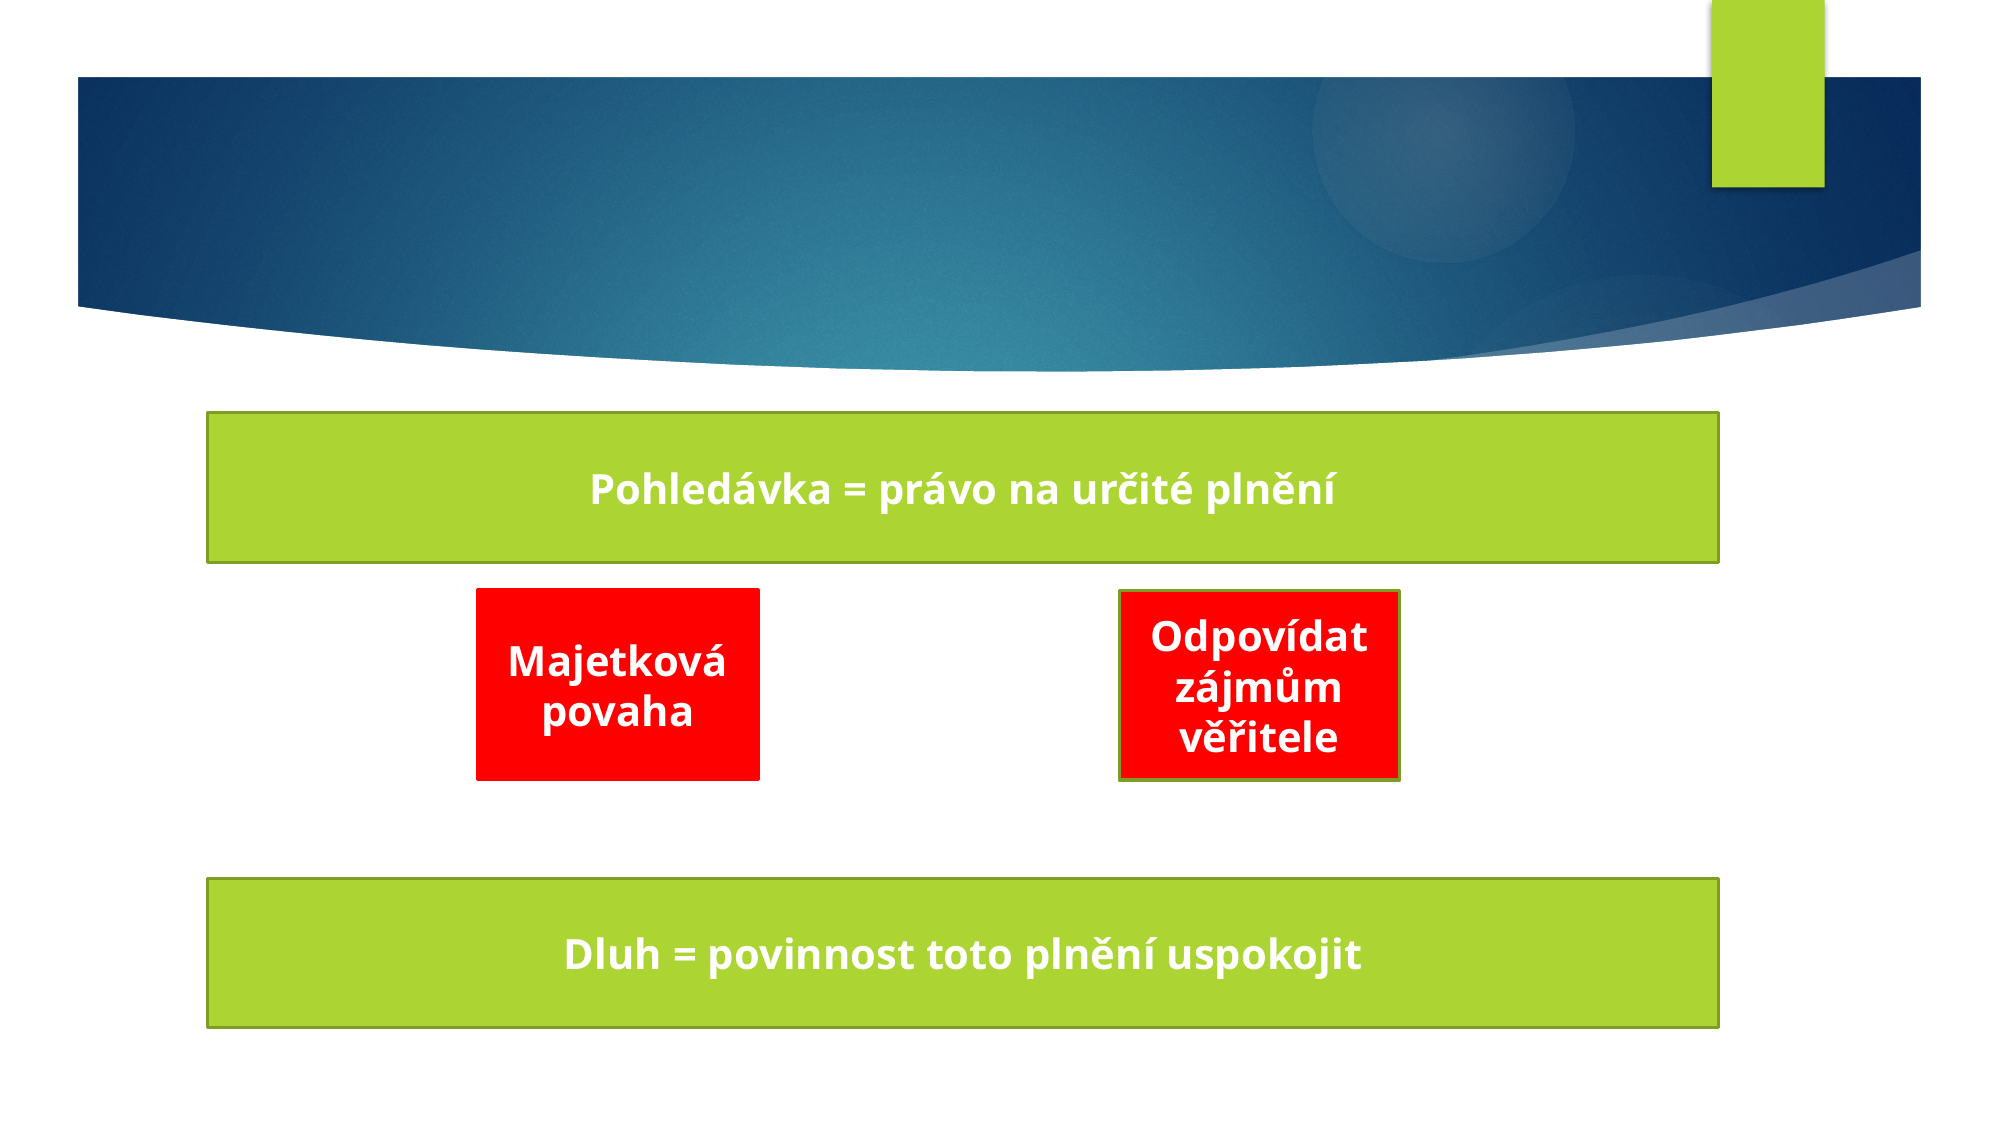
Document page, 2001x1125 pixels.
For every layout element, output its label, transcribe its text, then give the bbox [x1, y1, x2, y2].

text_box Majetková povaha [476, 588, 760, 781]
text_box Pohledávka = právo na určité plnění [206, 411, 1720, 564]
text_box Odpovídat zájmům věřitele [1118, 589, 1401, 782]
text_box Dluh = povinnost toto plnění uspokojit [206, 877, 1720, 1029]
